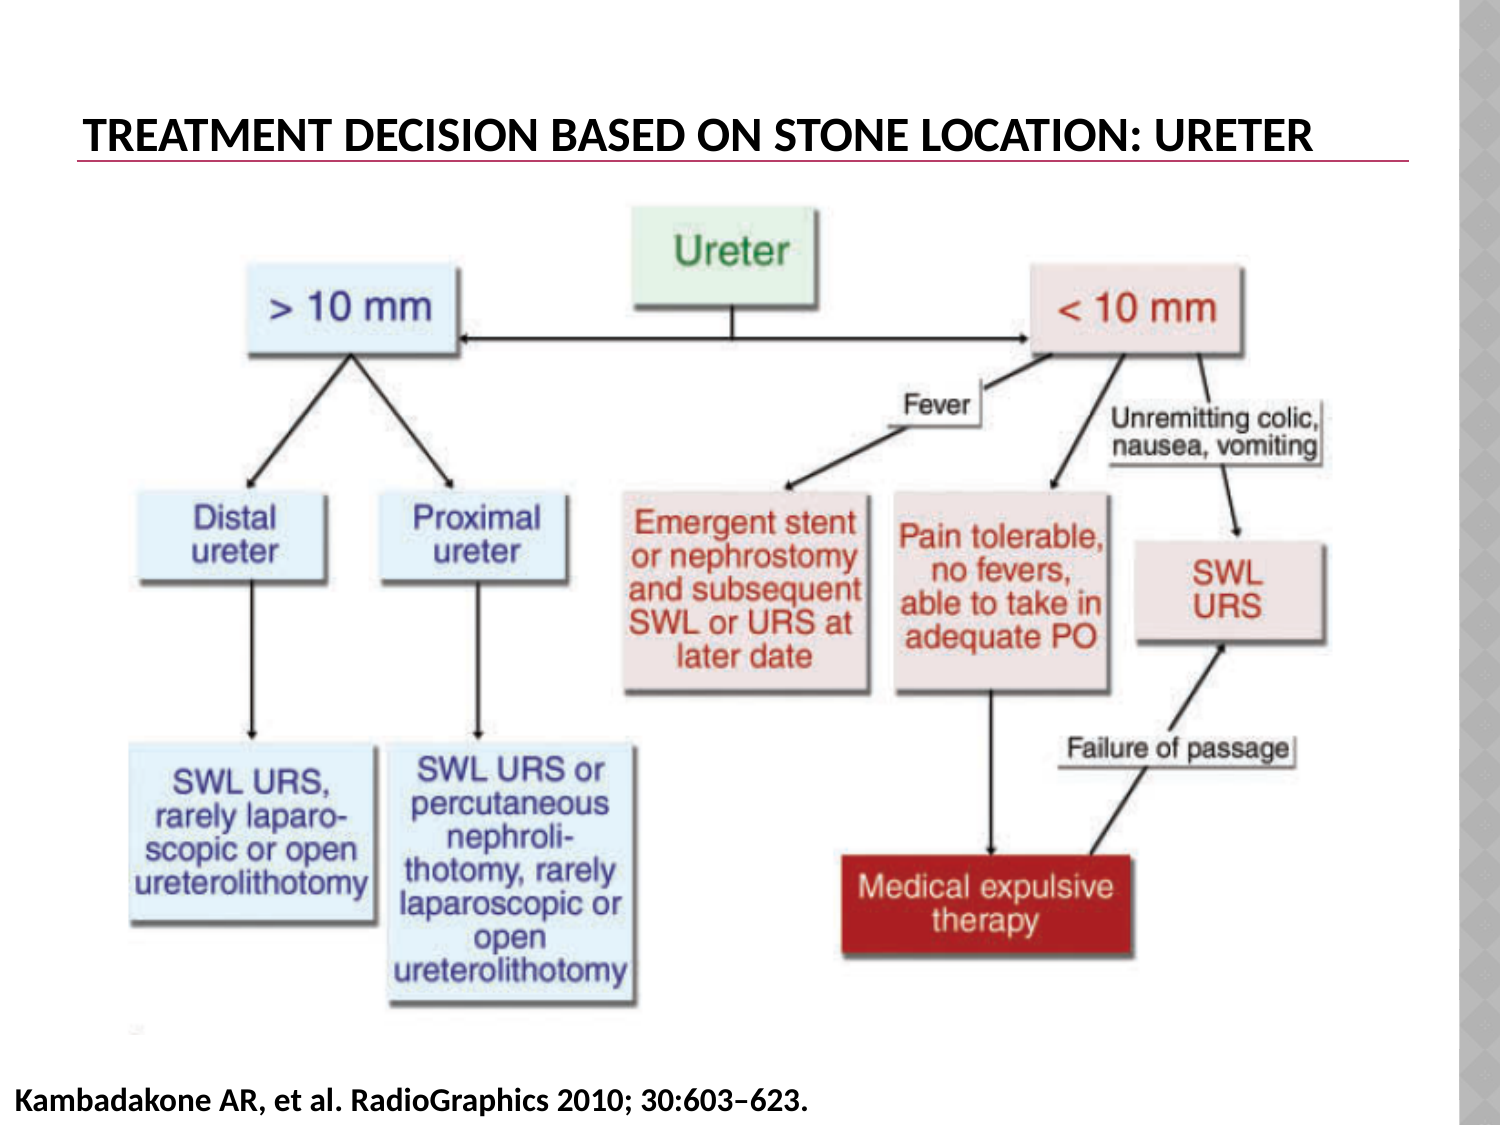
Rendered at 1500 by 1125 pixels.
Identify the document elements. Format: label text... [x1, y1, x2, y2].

text_box Kambadakone AR, et al. RadioGraphics 2010; 30:603–623. [0, 1067, 1462, 1125]
title TREATMENT DECISION BASED ON STONE LOCATION: URETER [75, 52, 1412, 161]
picture [76, 197, 1402, 1036]
